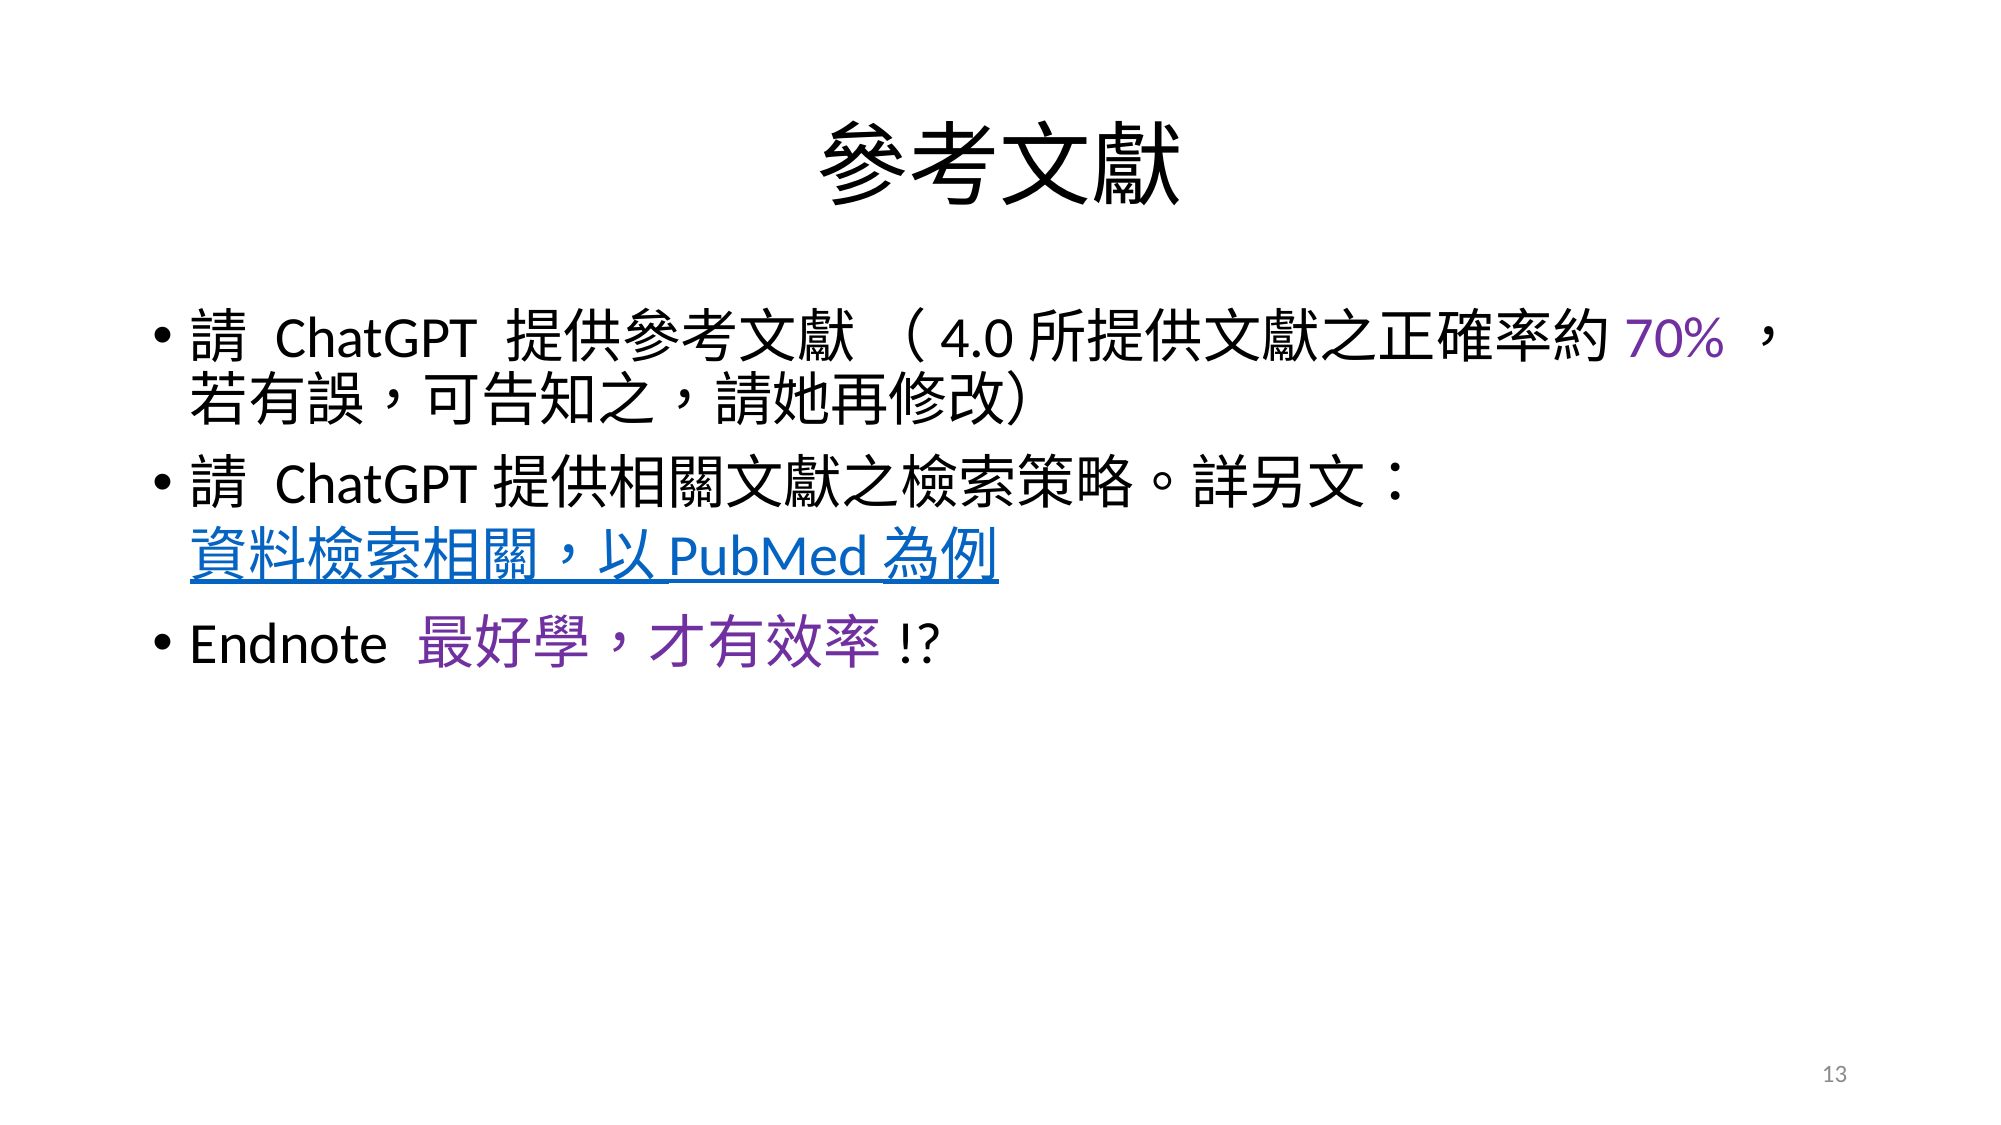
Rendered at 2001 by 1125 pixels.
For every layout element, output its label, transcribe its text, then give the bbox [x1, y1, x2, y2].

list 請 ChatGPT 提供參考文獻 （4.0所提供文獻之正確率約70%，若有誤，可告知之，請她再修改） 請 ChatGPT提供相關文獻之檢索策略。詳另文：資料檢索相關，以 PubMed 為例 Endnote 最好學，才有效率!? [137, 299, 1863, 1014]
slide_number 13 [1412, 1042, 1863, 1103]
title 參考文獻 [137, 59, 1863, 278]
